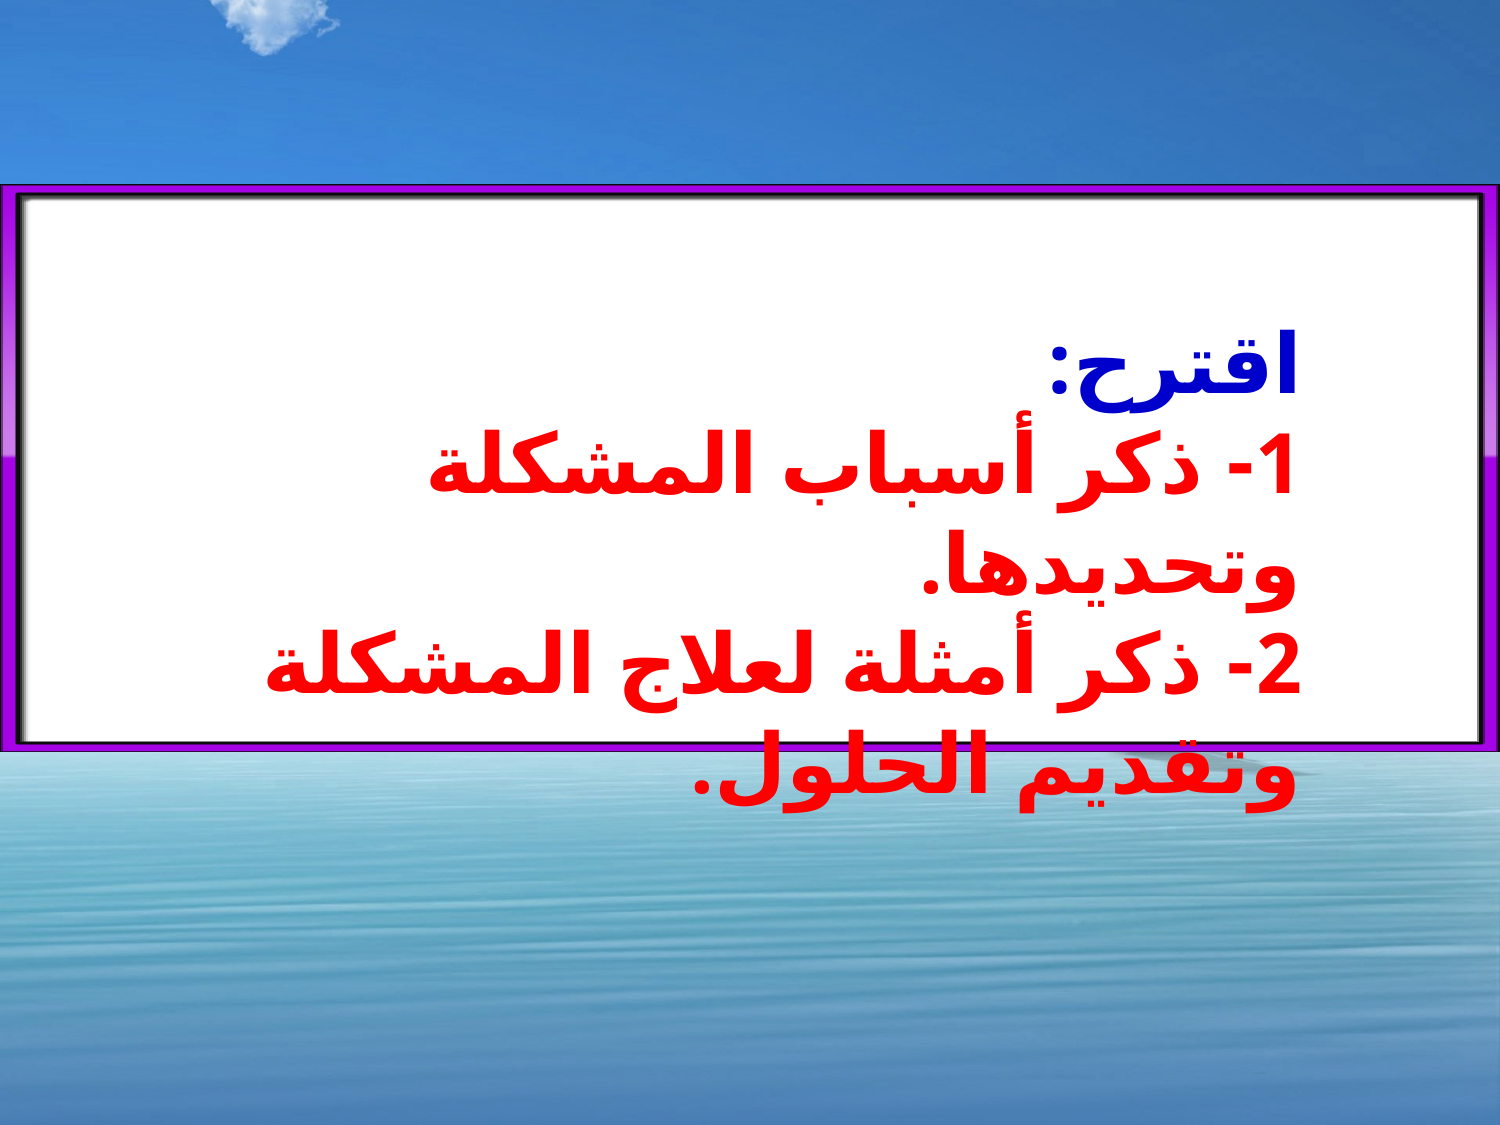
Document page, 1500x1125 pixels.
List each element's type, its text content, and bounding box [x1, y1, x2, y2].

text_box اقترح: 1- ذكر أسباب المشكلة وتحديدها. 2- ذكر أمثلة لعلاج المشكلة وتقديم الحلول. [100, 760, 1317, 818]
picture [0, 0, 1500, 1125]
